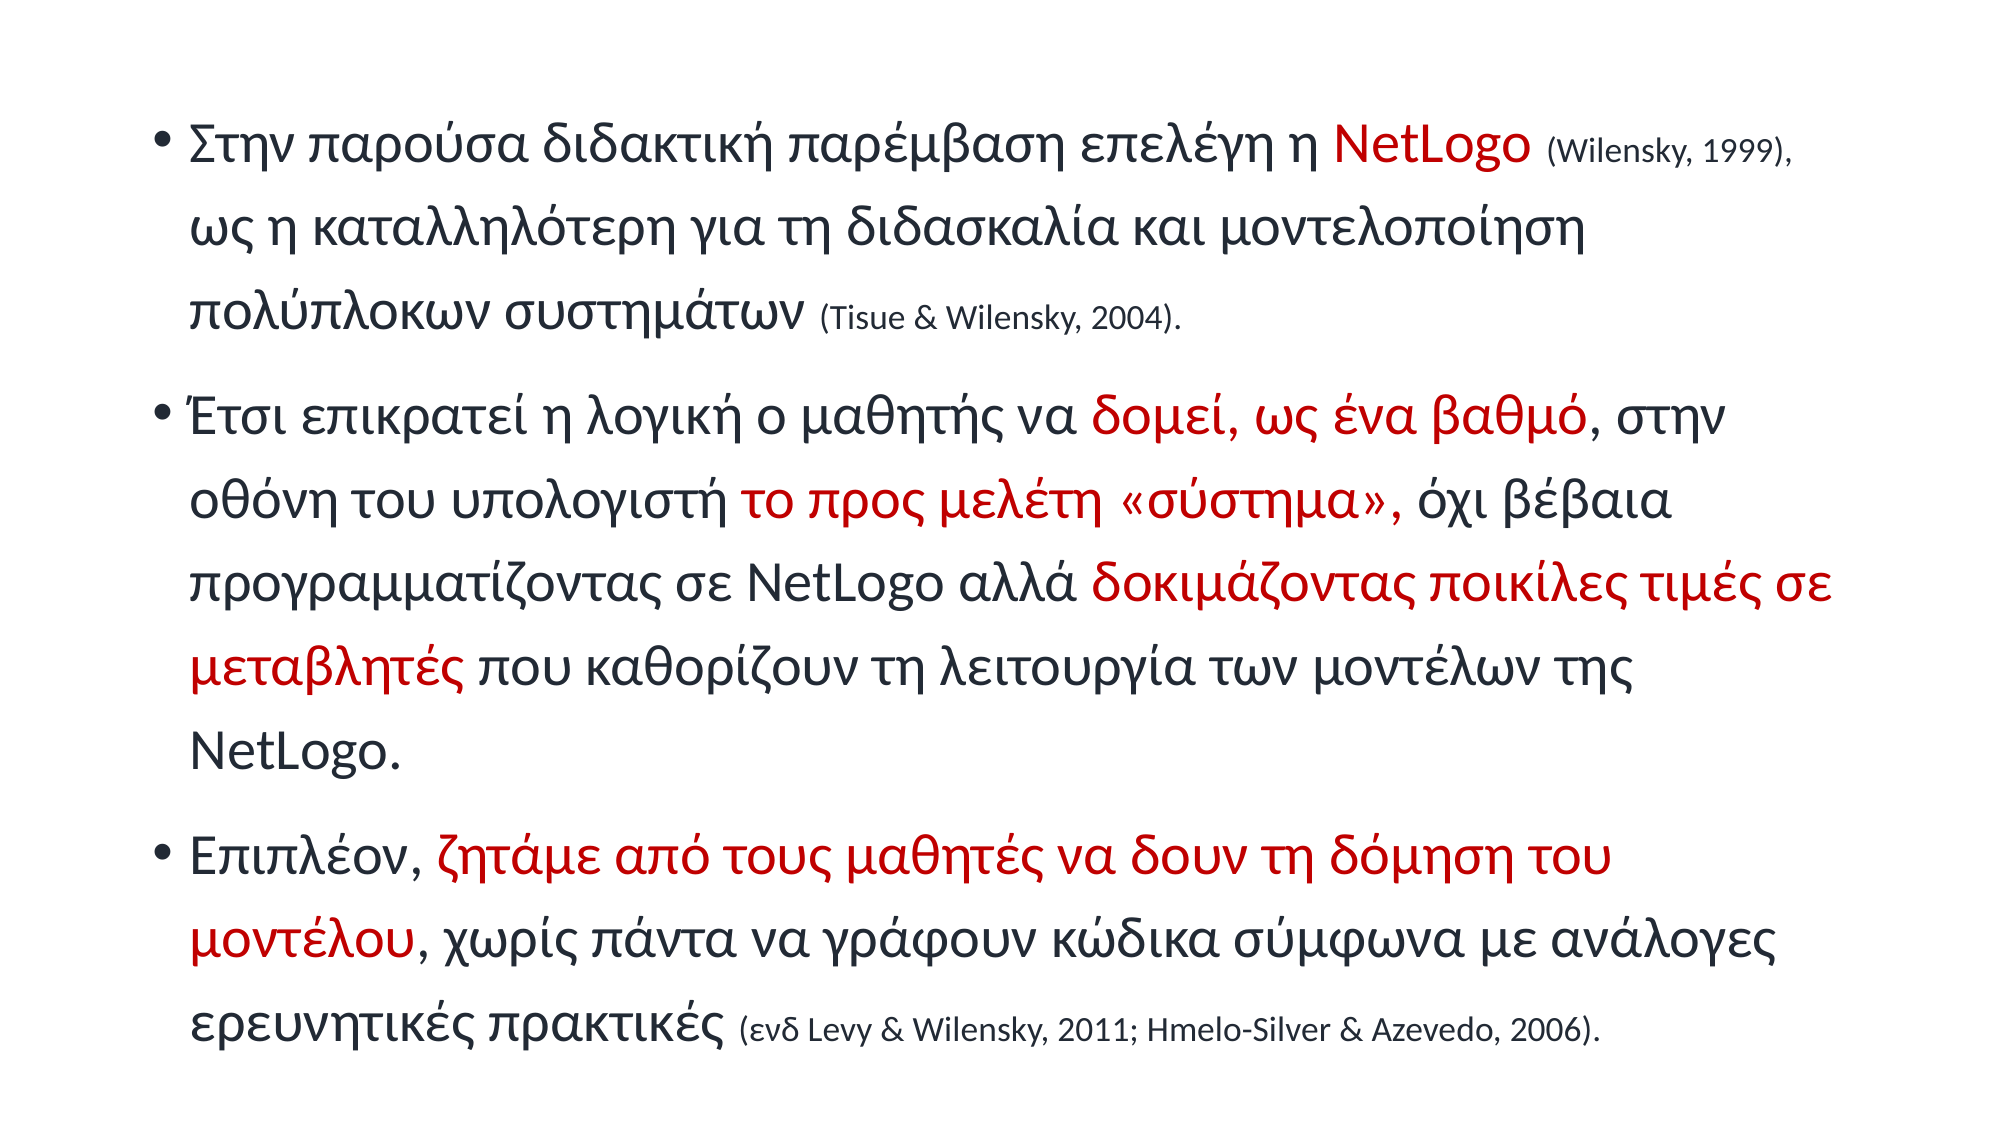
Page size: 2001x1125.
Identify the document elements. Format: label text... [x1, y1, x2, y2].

list Στην παρούσα διδακτική παρέμβαση επελέγη η NetLogo (Wilensky, 1999), ως η καταλληλότερη για τη διδασκαλία και μοντελοποίηση πολύπλοκων συστημάτων (Tisue & Wilensky, 2004). Έτσι επικρατεί η λογική ο μαθητής να δομεί, ως ένα βαθμό, στην οθόνη του υπολογιστή το προς μελέτη «σύστημα», όχι βέβαια προγραμματίζοντας σε NetLogo αλλά δοκιμάζοντας ποικίλες τιμές σε μεταβλητές που καθορίζουν τη λειτουργία των μοντέλων της NetLogo. Επιπλέον, ζητάμε από τους μαθητές να δουν τη δόμηση του μοντέλου, χωρίς πάντα να γράφουν κώδικα σύμφωνα με ανάλογες ερευνητικές πρακτικές (ενδ Levy & Wilensky, 2011; Hmelo-Silver & Azevedo, 2006). [137, 82, 1863, 1063]
